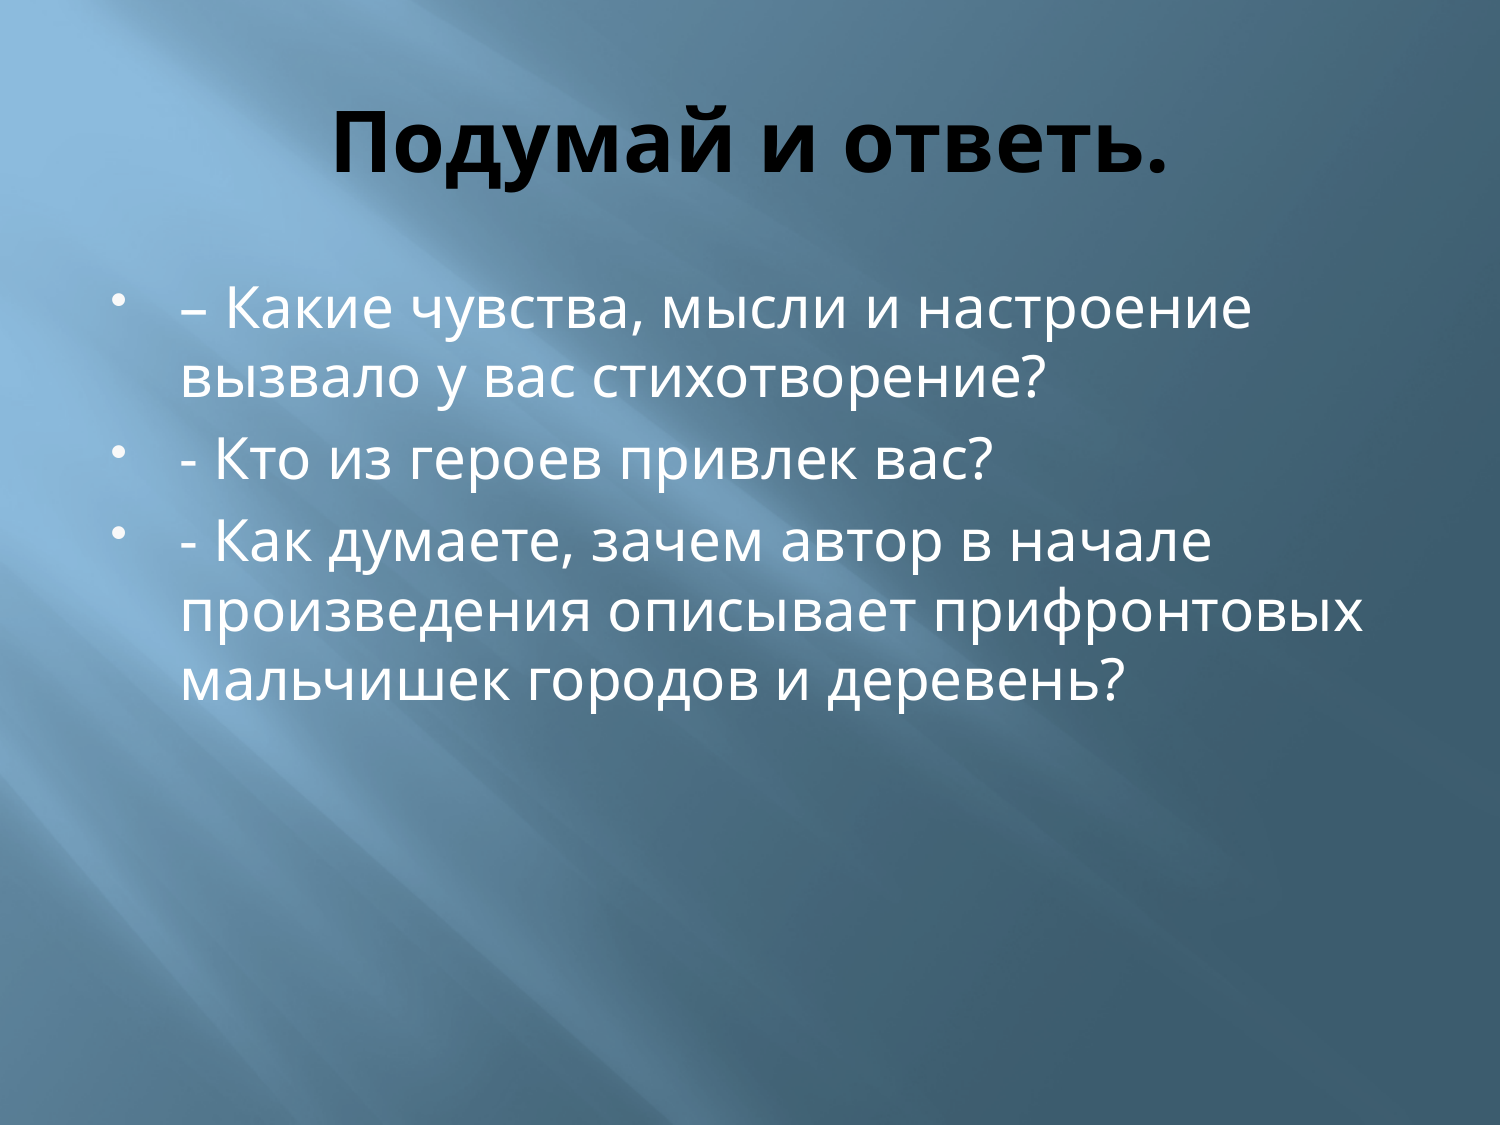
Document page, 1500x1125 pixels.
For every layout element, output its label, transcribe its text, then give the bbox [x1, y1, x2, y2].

list – Какие чувства, мысли и настроение вызвало у вас стихотворение? - Кто из героев привлек вас? - Как думаете, зачем автор в начале произведения описывает прифронтовых мальчишек городов и деревень? [75, 262, 1425, 1035]
title Подумай и ответь. [75, 45, 1425, 233]
